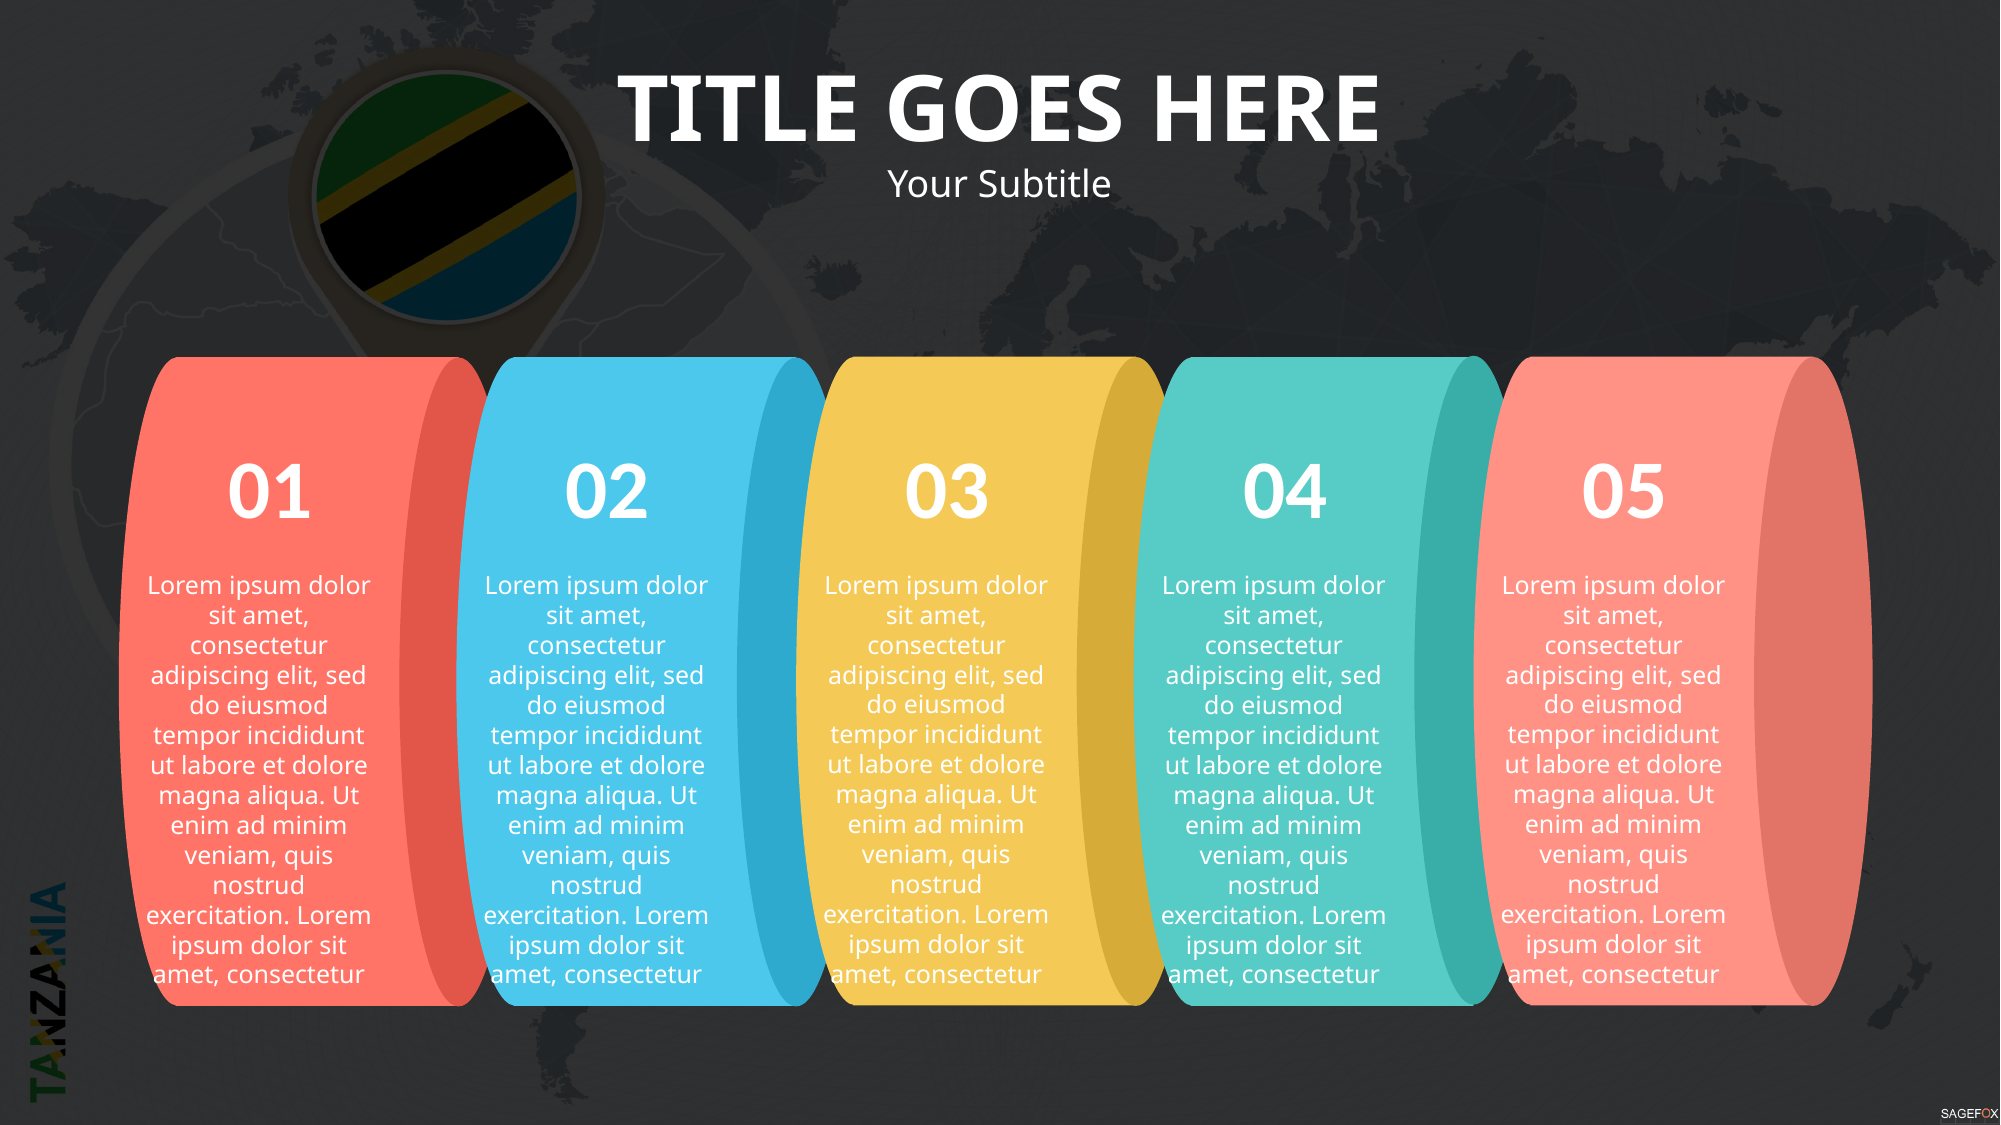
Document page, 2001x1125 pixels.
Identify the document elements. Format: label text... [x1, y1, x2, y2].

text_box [118, 356, 456, 1007]
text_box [1133, 355, 1533, 1006]
text_box TITLE GOES HERE Your Subtitle [548, 42, 1452, 212]
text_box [1473, 356, 1873, 1006]
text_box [796, 356, 1133, 1006]
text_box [456, 356, 856, 1007]
picture [0, 0, 2001, 1125]
